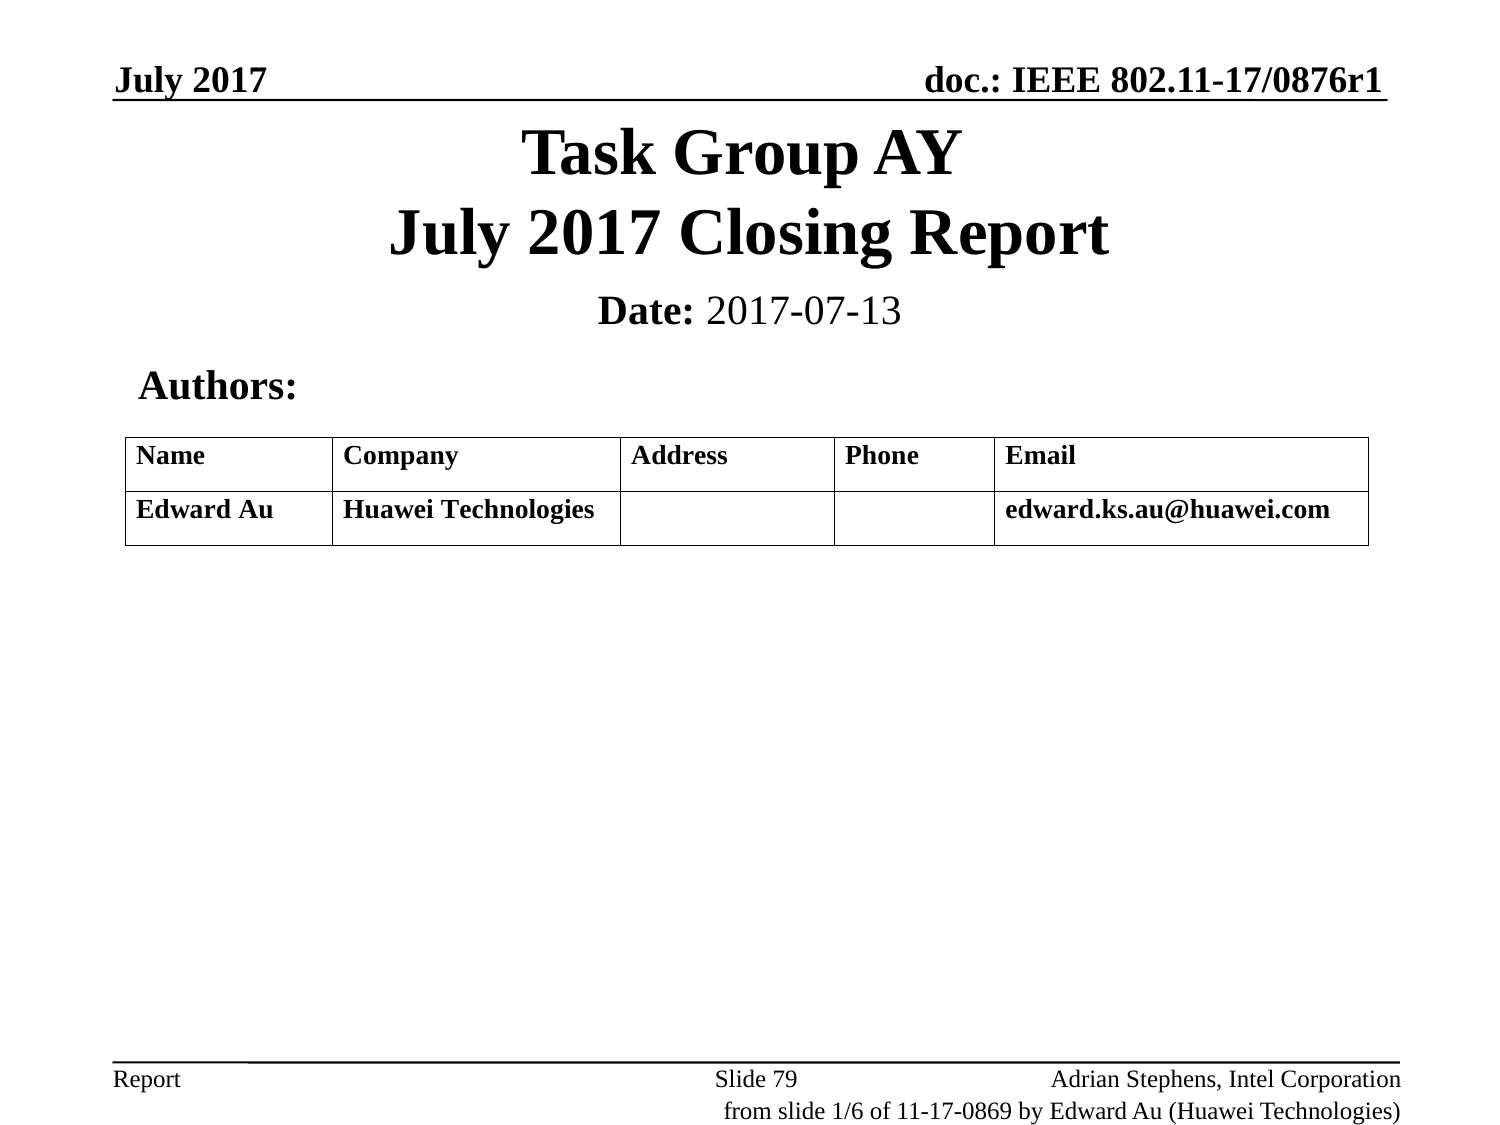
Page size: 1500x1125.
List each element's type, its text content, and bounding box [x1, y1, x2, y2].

footer Adrian Stephens, Intel Corporation [1024, 1061, 1402, 1087]
list Date: 2017-07-13 [112, 275, 1388, 338]
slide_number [114, 54, 374, 101]
text_box from slide 1/6 of 11-17-0869 by Edward Au (Huawei Technologies) [343, 1087, 1417, 1125]
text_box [110, 437, 1394, 592]
text_box Authors: [112, 349, 350, 413]
slide_number Slide 79 [711, 1061, 801, 1087]
title Task Group AY July 2017 Closing Report [0, 99, 1500, 275]
